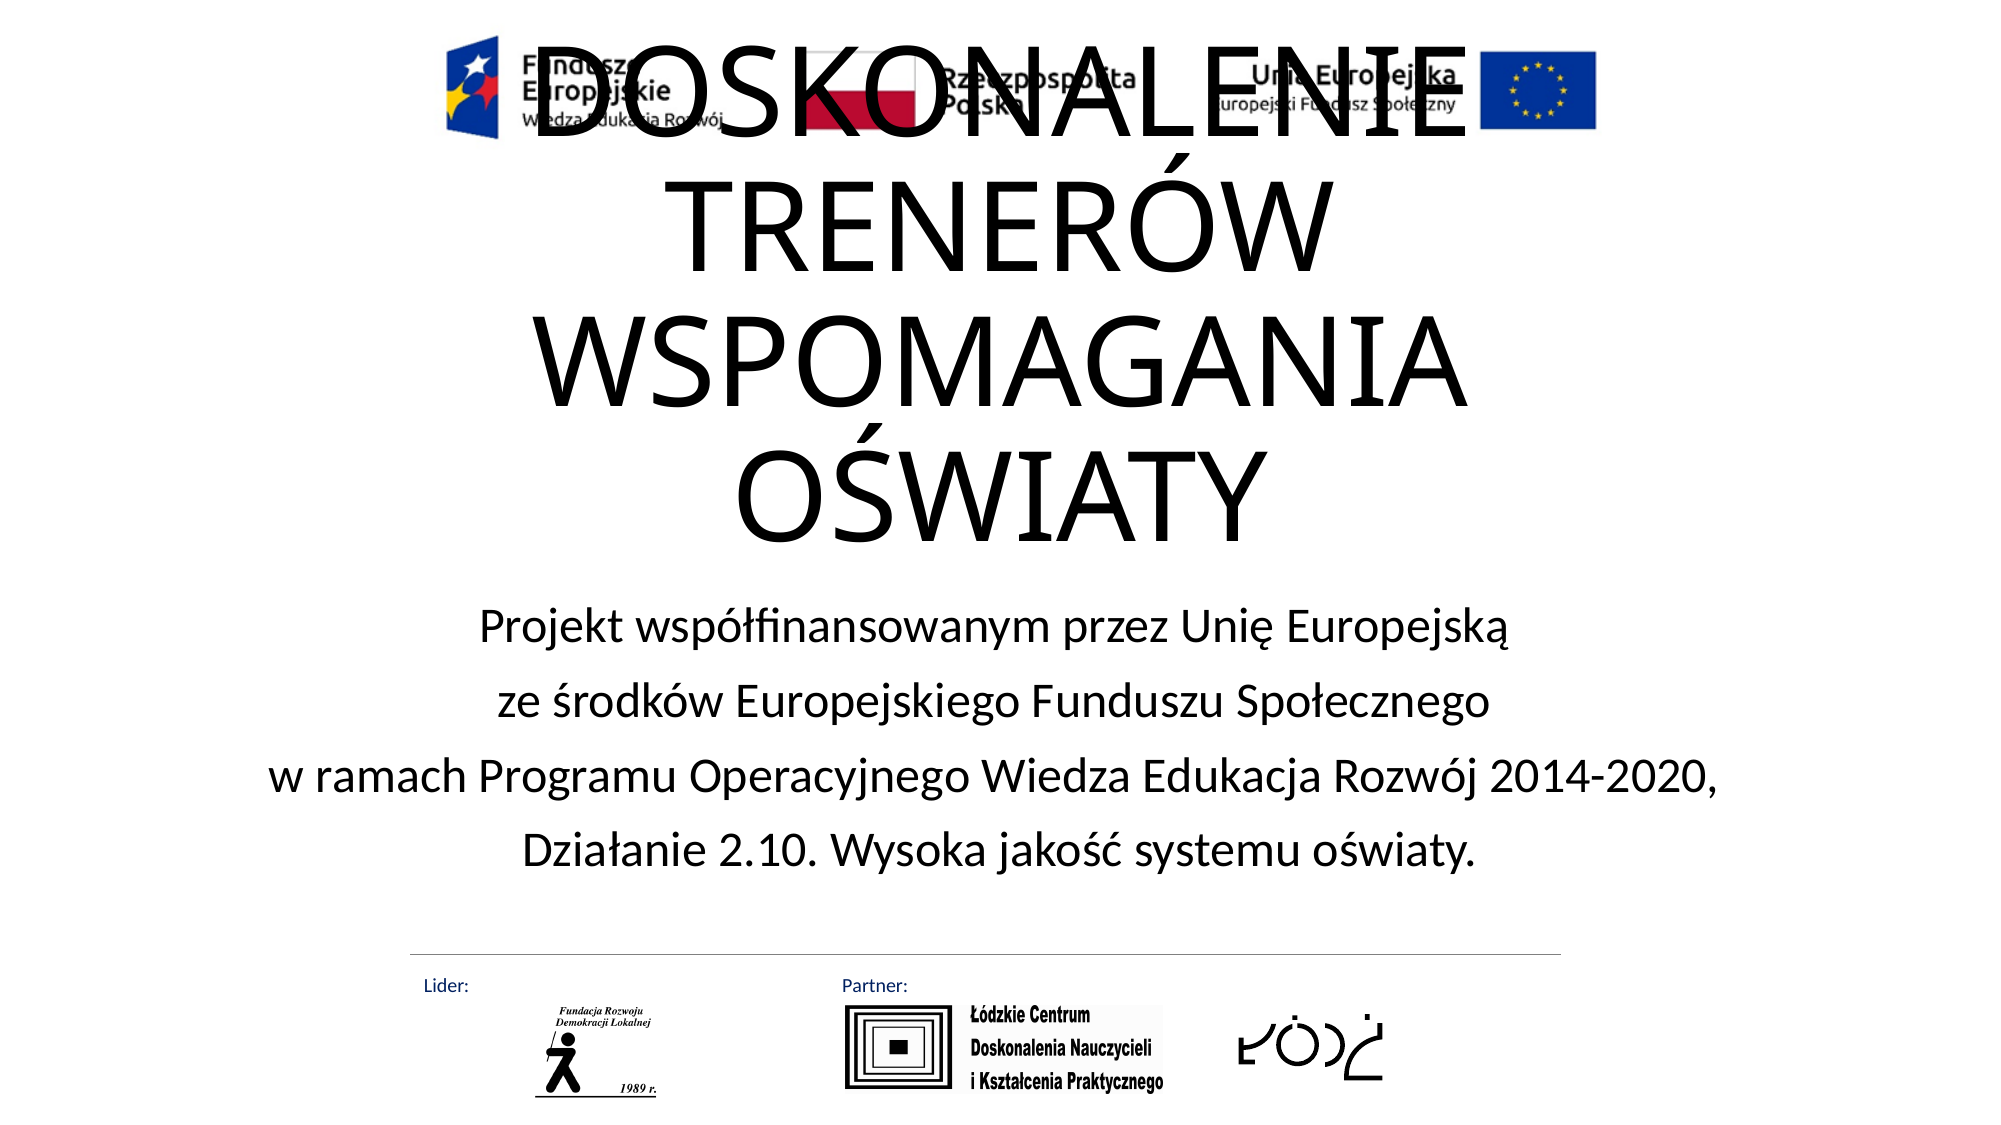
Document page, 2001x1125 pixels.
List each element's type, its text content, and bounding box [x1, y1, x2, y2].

picture [384, 953, 1587, 1125]
title DOSKONALENIE TRENERÓW WSPOMAGANIA OŚWIATY [249, 184, 1750, 576]
subtitle Projekt współfinansowanym przez Unię Europejską ze środków Europejskiego Funduszu Społecznego w ramach Programu Operacyjnego Wiedza Edukacja Rozwój 2014-2020, Działanie 2.10. Wysoka jakość systemu oświaty. [249, 591, 1750, 941]
picture [421, 10, 1622, 165]
